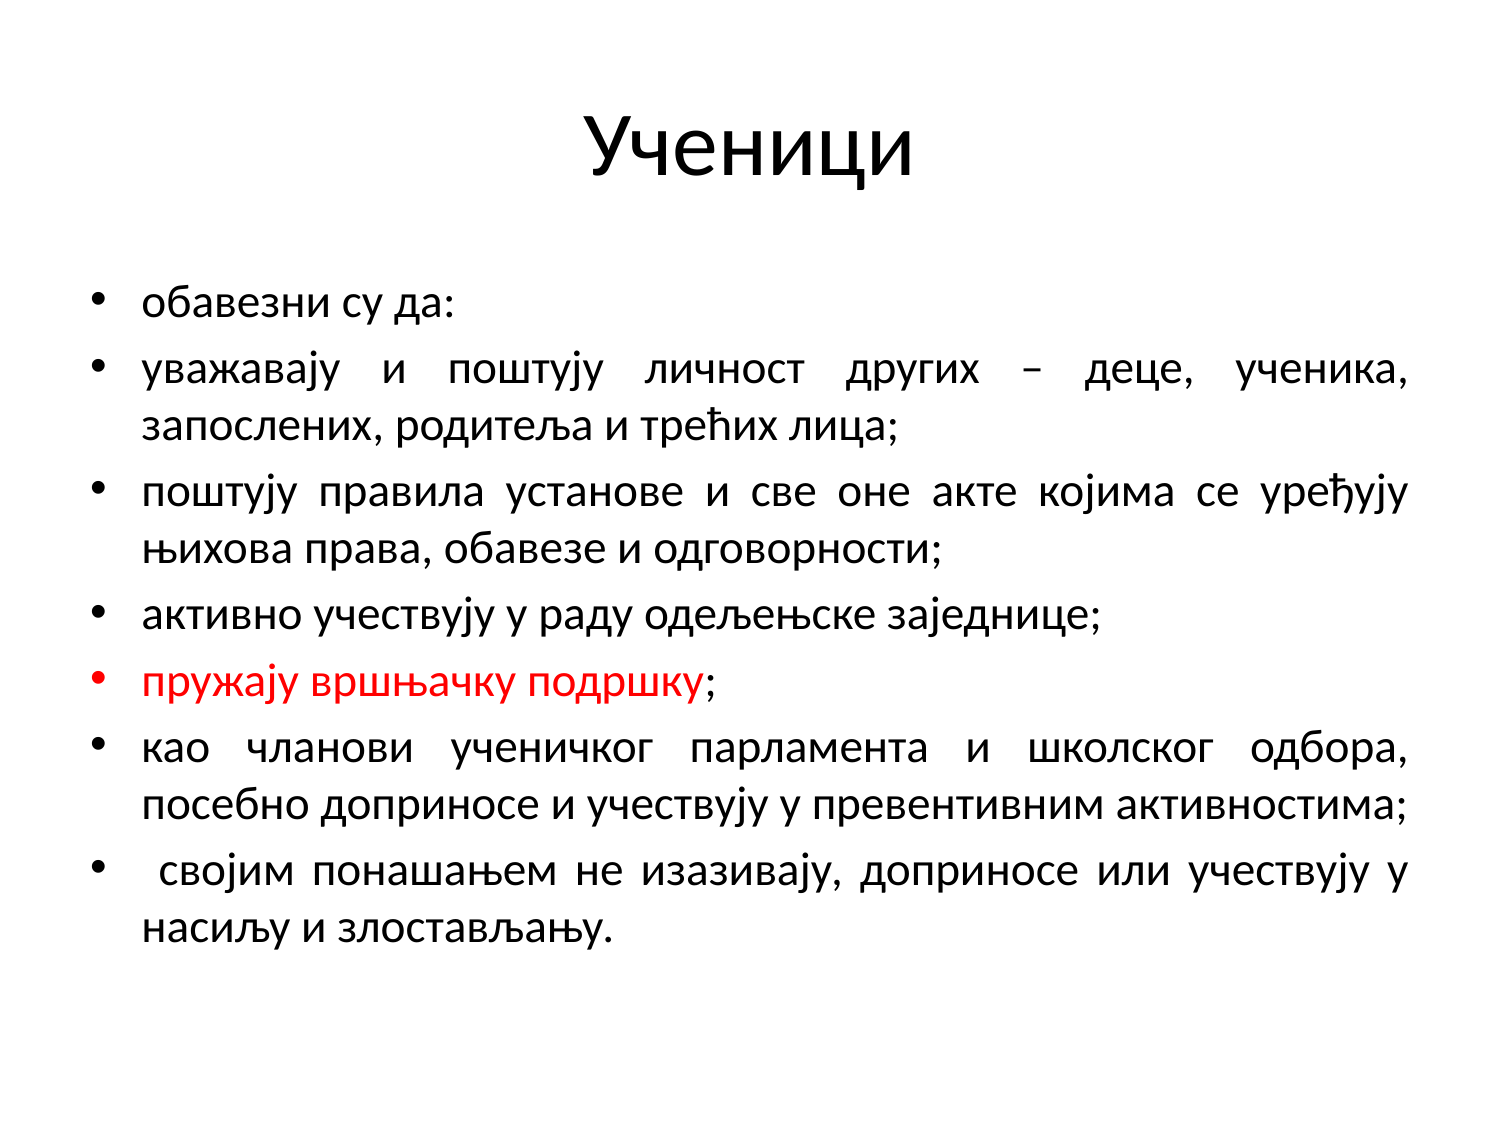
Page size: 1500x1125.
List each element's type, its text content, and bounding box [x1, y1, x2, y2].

list обавезни су да: уважавају и поштују личност других – деце, ученика, запослених, родитеља и трећих лица; поштују правила установе и све оне акте којима се уређују њихова права, обавезе и одговорности; активно учествују у раду одељењске заједнице; пружају вршњачку подршку; као чланови ученичког парламента и школског одбора, посебно доприносе и учествују у превентивним активностима; својим понашањем не изазивају, доприносе или учествују у насиљу и злостављању. [75, 262, 1425, 1005]
title Ученици [75, 45, 1425, 233]
